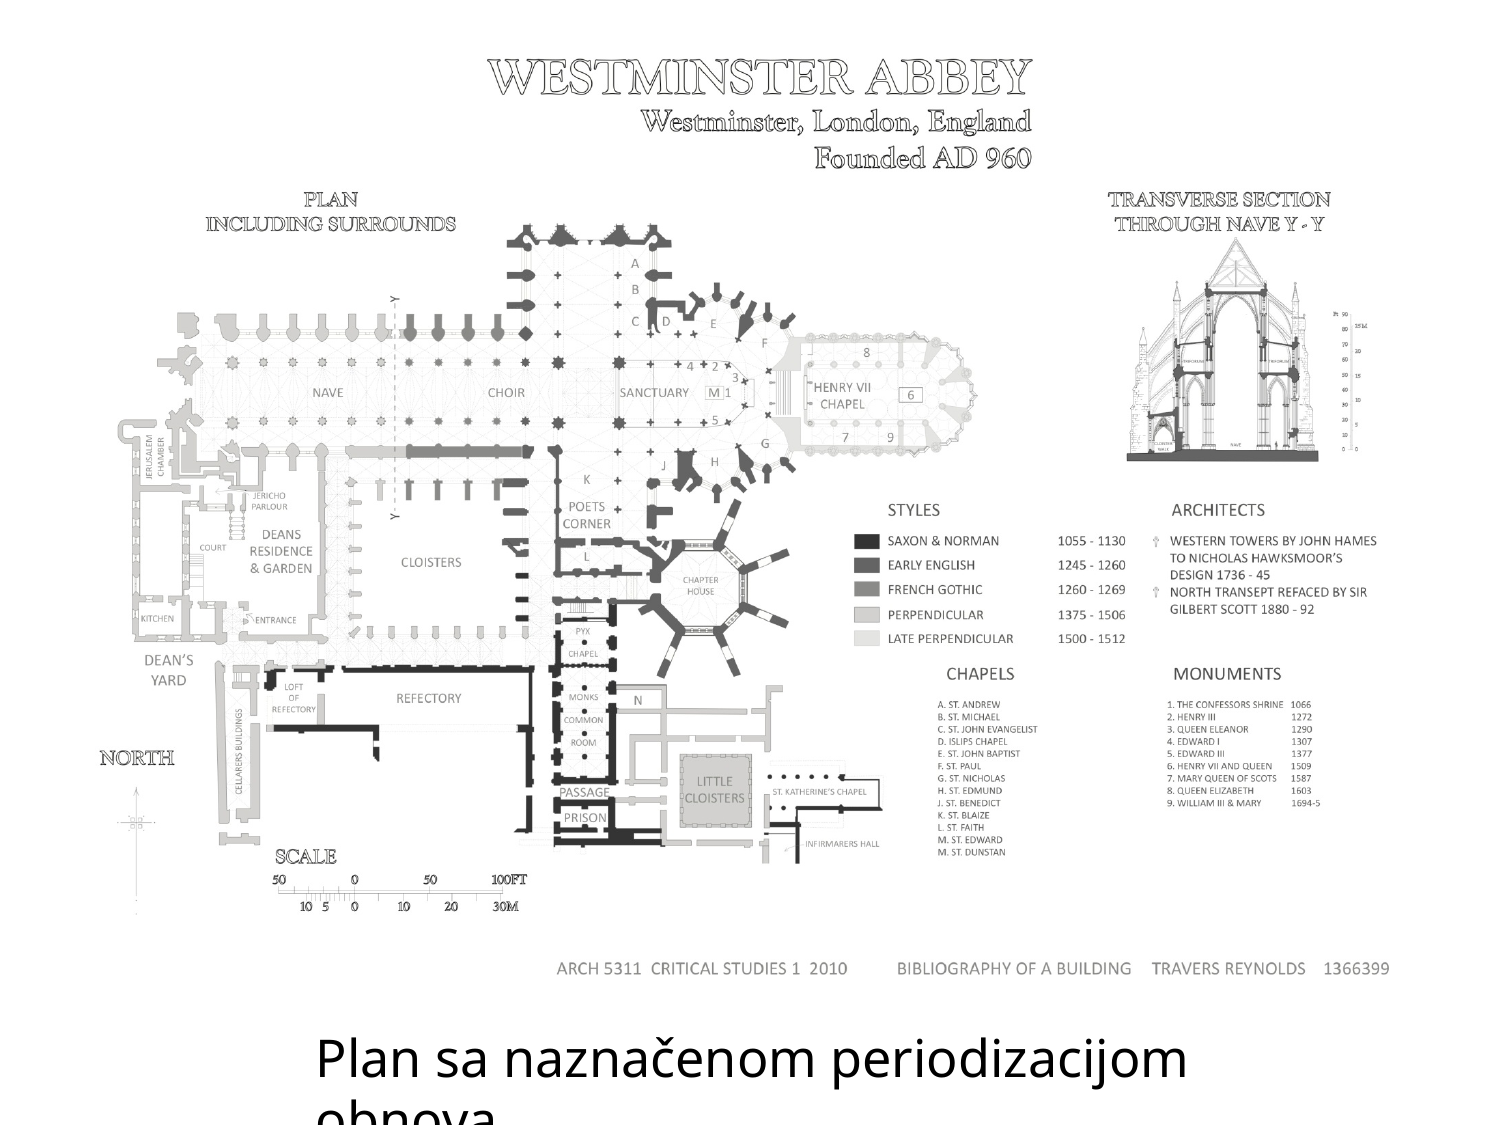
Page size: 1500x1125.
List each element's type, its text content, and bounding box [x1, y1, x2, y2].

picture [29, 2, 1465, 1019]
text_box Plan sa naznačenom periodizacijom obnova [301, 1027, 1247, 1125]
